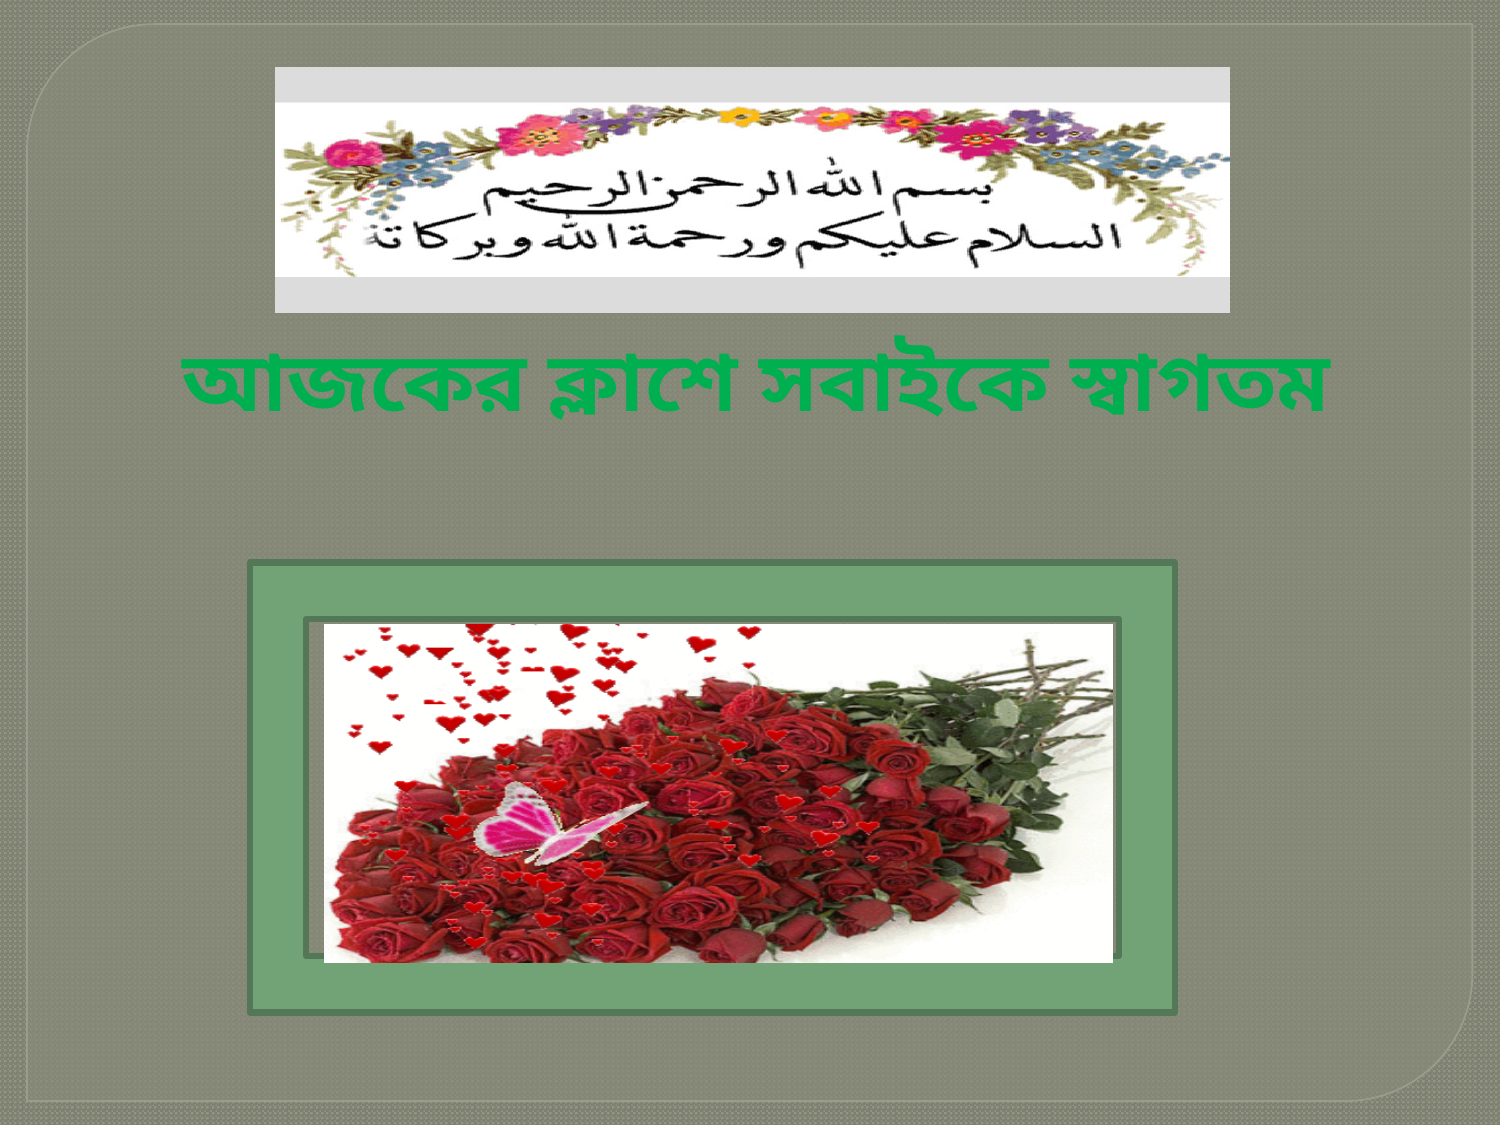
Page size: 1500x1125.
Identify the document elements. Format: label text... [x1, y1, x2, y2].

picture [274, 66, 1230, 313]
picture [324, 624, 1113, 963]
text_box [247, 559, 1178, 1016]
text_box আজকের ক্লাশে সবাইকে স্বাগতম [99, 320, 1413, 436]
